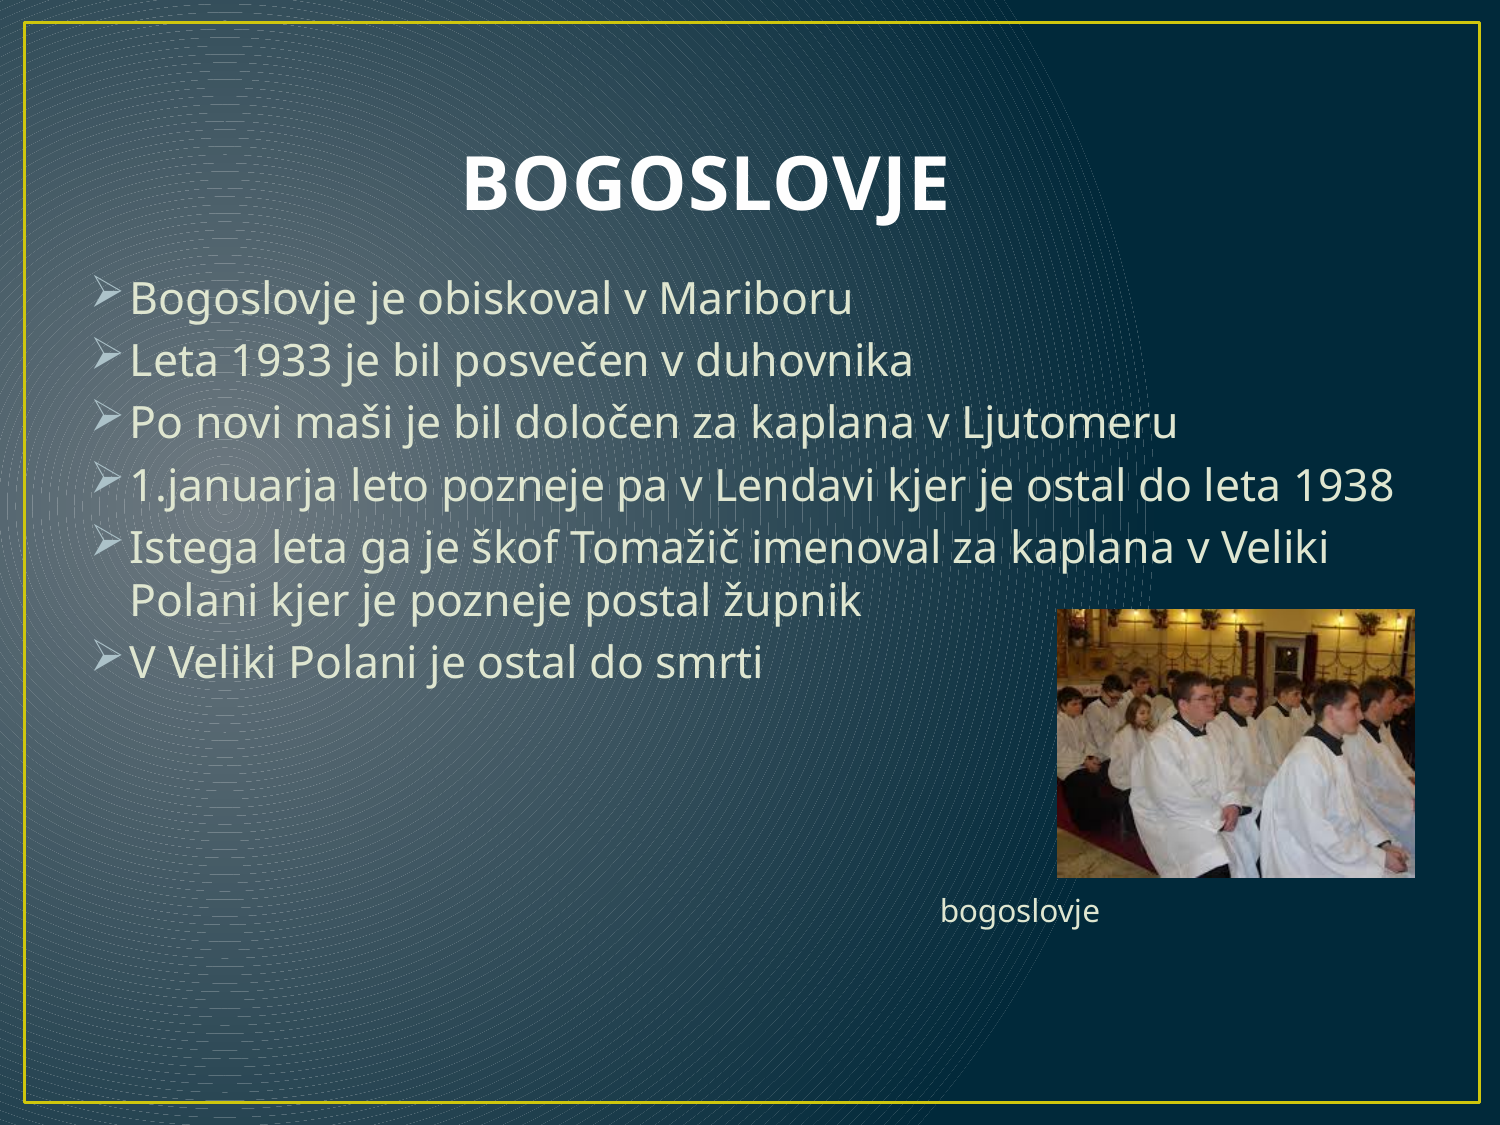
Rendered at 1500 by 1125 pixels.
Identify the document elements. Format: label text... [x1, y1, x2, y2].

picture [1056, 609, 1414, 877]
title BOGOSLOVJE [75, 45, 1425, 233]
list Bogoslovje je obiskoval v Mariboru Leta 1933 je bil posvečen v duhovnika Po novi maši je bil določen za kaplana v Ljutomeru 1.januarja leto pozneje pa v Lendavi kjer je ostal do leta 1938 Istega leta ga je škof Tomažič imenoval za kaplana v Veliki Polani kjer je pozneje postal župnik V Veliki Polani je ostal do smrti bogoslovje [75, 262, 1425, 1005]
